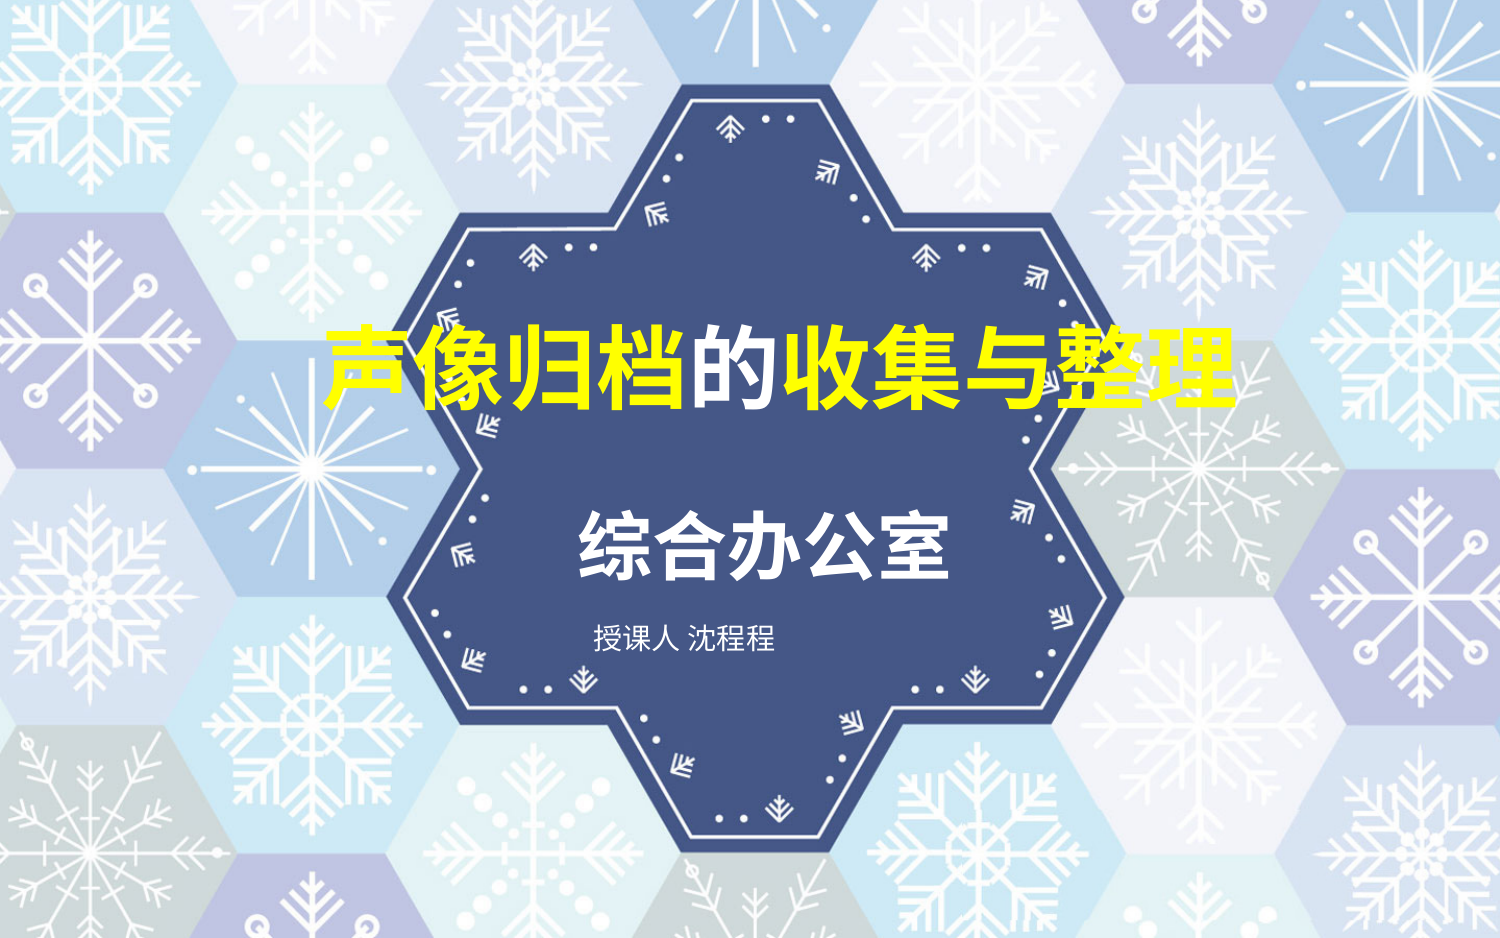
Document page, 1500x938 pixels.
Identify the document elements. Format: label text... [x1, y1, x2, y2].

text_box 授课人 沈程程 [578, 609, 910, 663]
text_box 声像归档的收集与整理 [306, 303, 1254, 428]
picture [0, 0, 1500, 938]
text_box 综合办公室 [563, 492, 968, 598]
